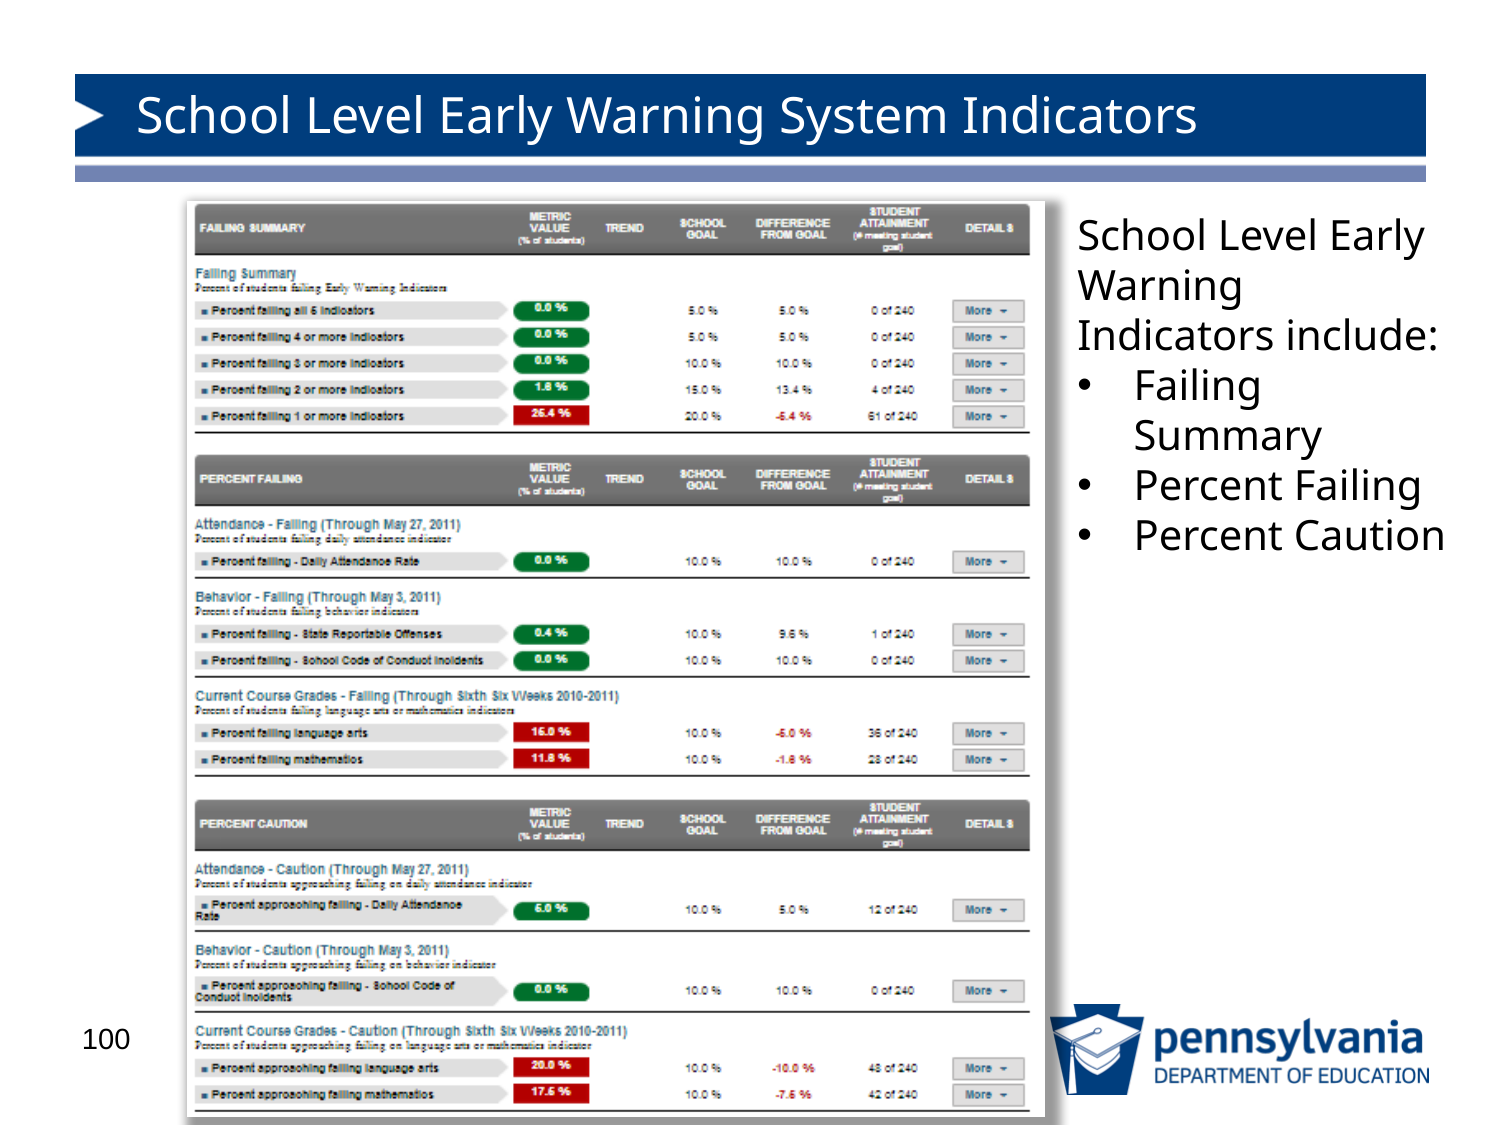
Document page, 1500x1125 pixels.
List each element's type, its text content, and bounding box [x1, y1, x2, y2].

picture [1050, 1004, 1429, 1095]
slide_number 100 [62, 1012, 150, 1095]
title School Level Early Warning System Indicators [121, 75, 1413, 152]
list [187, 201, 1046, 1117]
picture [75, 74, 1426, 182]
text_box School Level Early Warning Indicators include: Failing Summary Percent Failing Percent Caution [1062, 201, 1464, 617]
